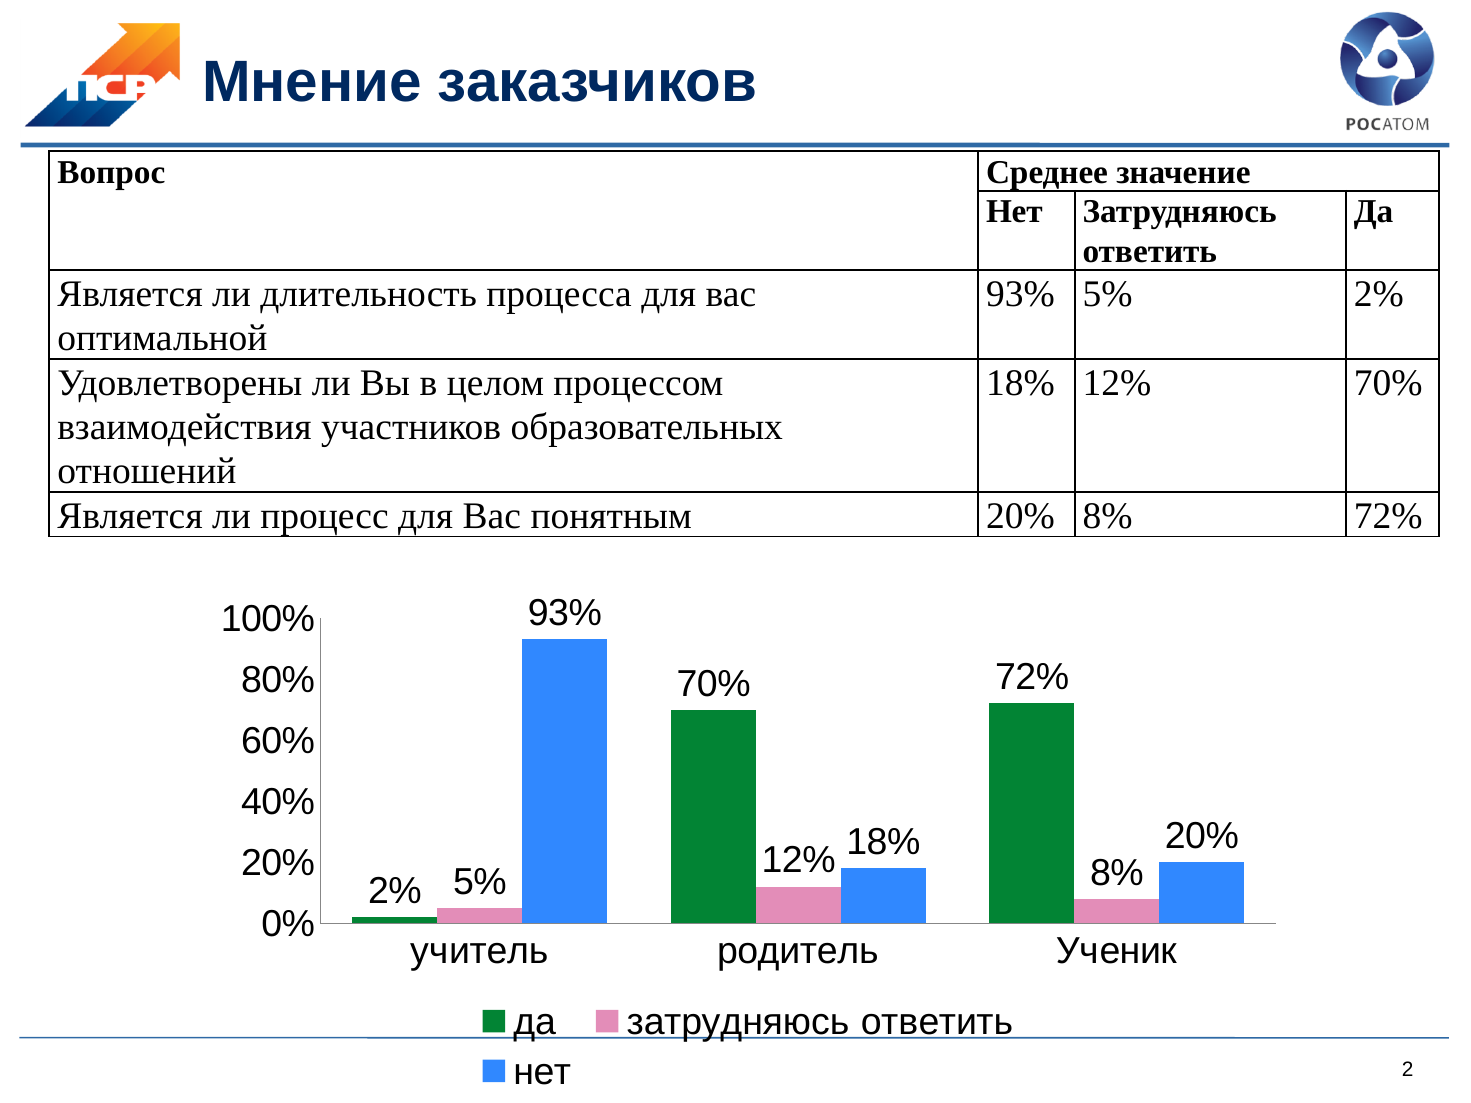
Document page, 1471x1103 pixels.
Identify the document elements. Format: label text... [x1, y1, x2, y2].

table_cell Является ли длительность процесса для вас оптимальной [50, 271, 977, 358]
table_cell 8% [1076, 493, 1345, 536]
table_header Вопрос [50, 152, 977, 269]
table_cell Удовлетворены ли Вы в целом процессом взаимодействия участников образовательных отношений [50, 360, 977, 491]
table_cell 12% [1076, 360, 1345, 491]
table_cell Затрудняюсь ответить [1076, 192, 1345, 269]
picture [20, 19, 186, 138]
chart [198, 586, 1299, 1100]
table_cell 70% [1347, 360, 1438, 491]
title Мнение заказчиков [202, 42, 1299, 114]
table_cell 2% [1347, 271, 1438, 358]
table_cell Нет [979, 192, 1074, 269]
table_cell 93% [979, 271, 1074, 358]
table_cell 5% [1076, 271, 1345, 358]
table_cell Да [1347, 192, 1438, 269]
table_cell 72% [1347, 493, 1438, 536]
table_cell 20% [979, 493, 1074, 536]
picture [1314, 6, 1461, 136]
table_cell 18% [979, 360, 1074, 491]
table_cell Является ли процесс для Вас понятным [50, 493, 977, 536]
table_header Среднее значение [979, 152, 1438, 190]
